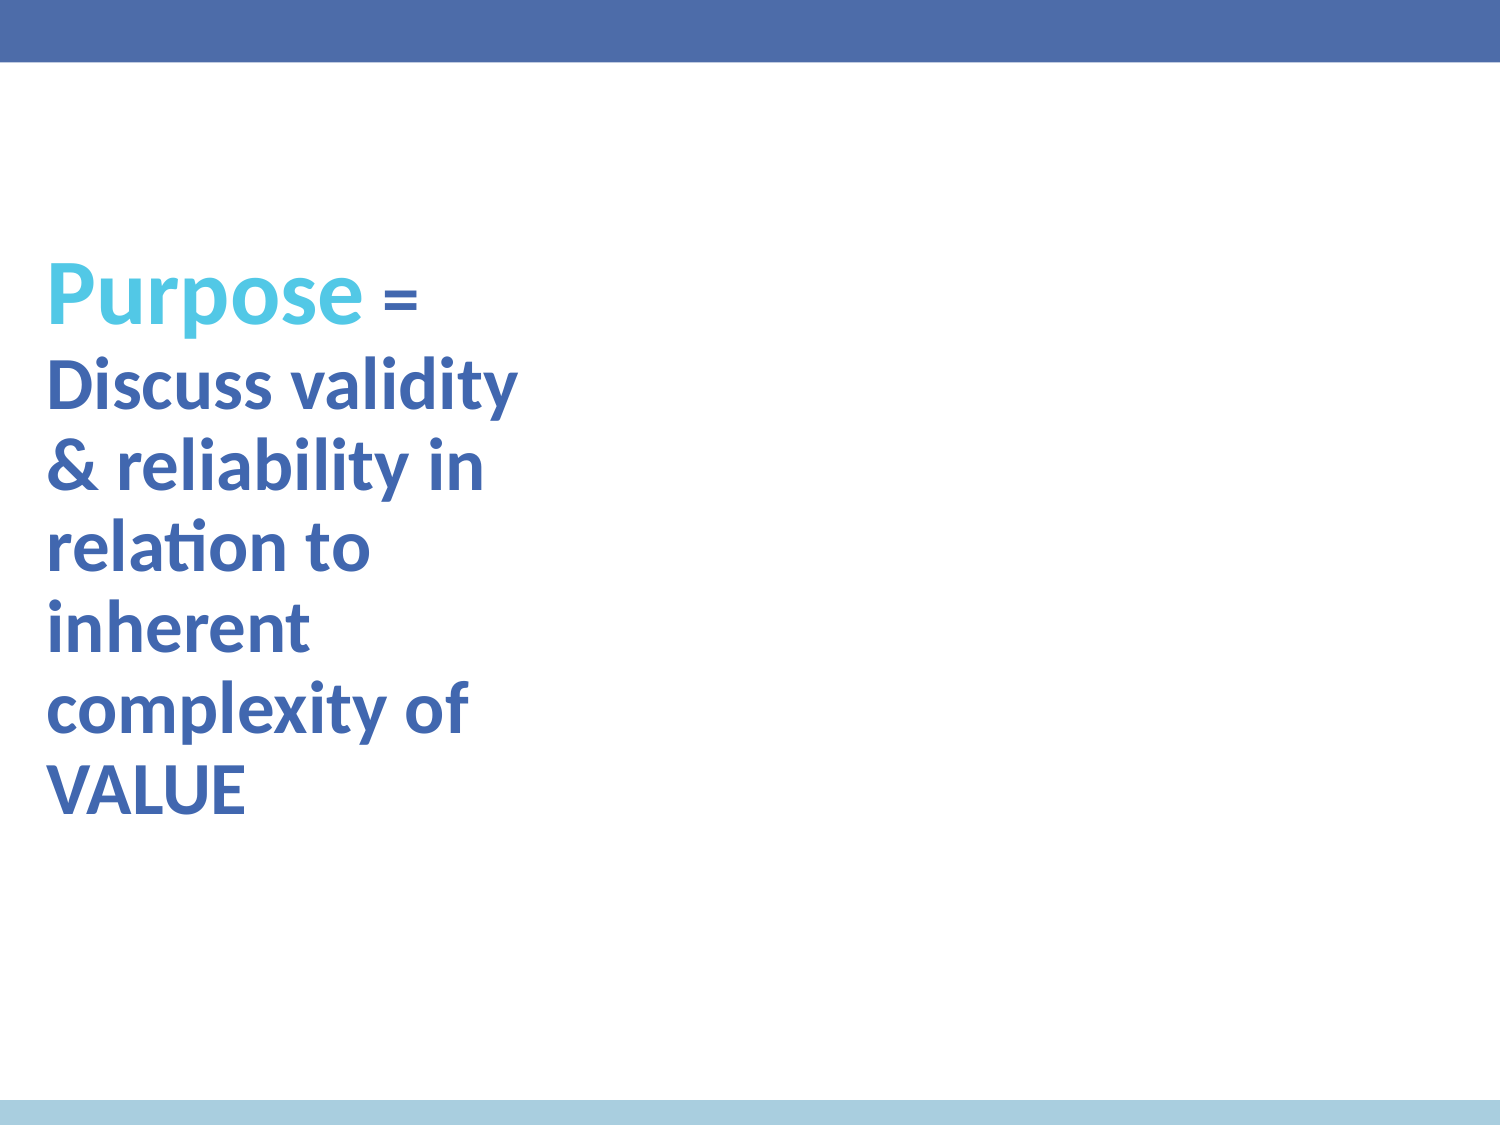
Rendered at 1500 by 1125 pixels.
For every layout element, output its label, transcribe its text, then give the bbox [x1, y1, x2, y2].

text_box Purpose = Discuss validity & reliability in relation to inherent complexity of VALUE [35, 188, 397, 837]
text_box [0, 0, 1500, 64]
text_box [0, 1098, 1500, 1125]
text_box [399, 188, 1500, 988]
